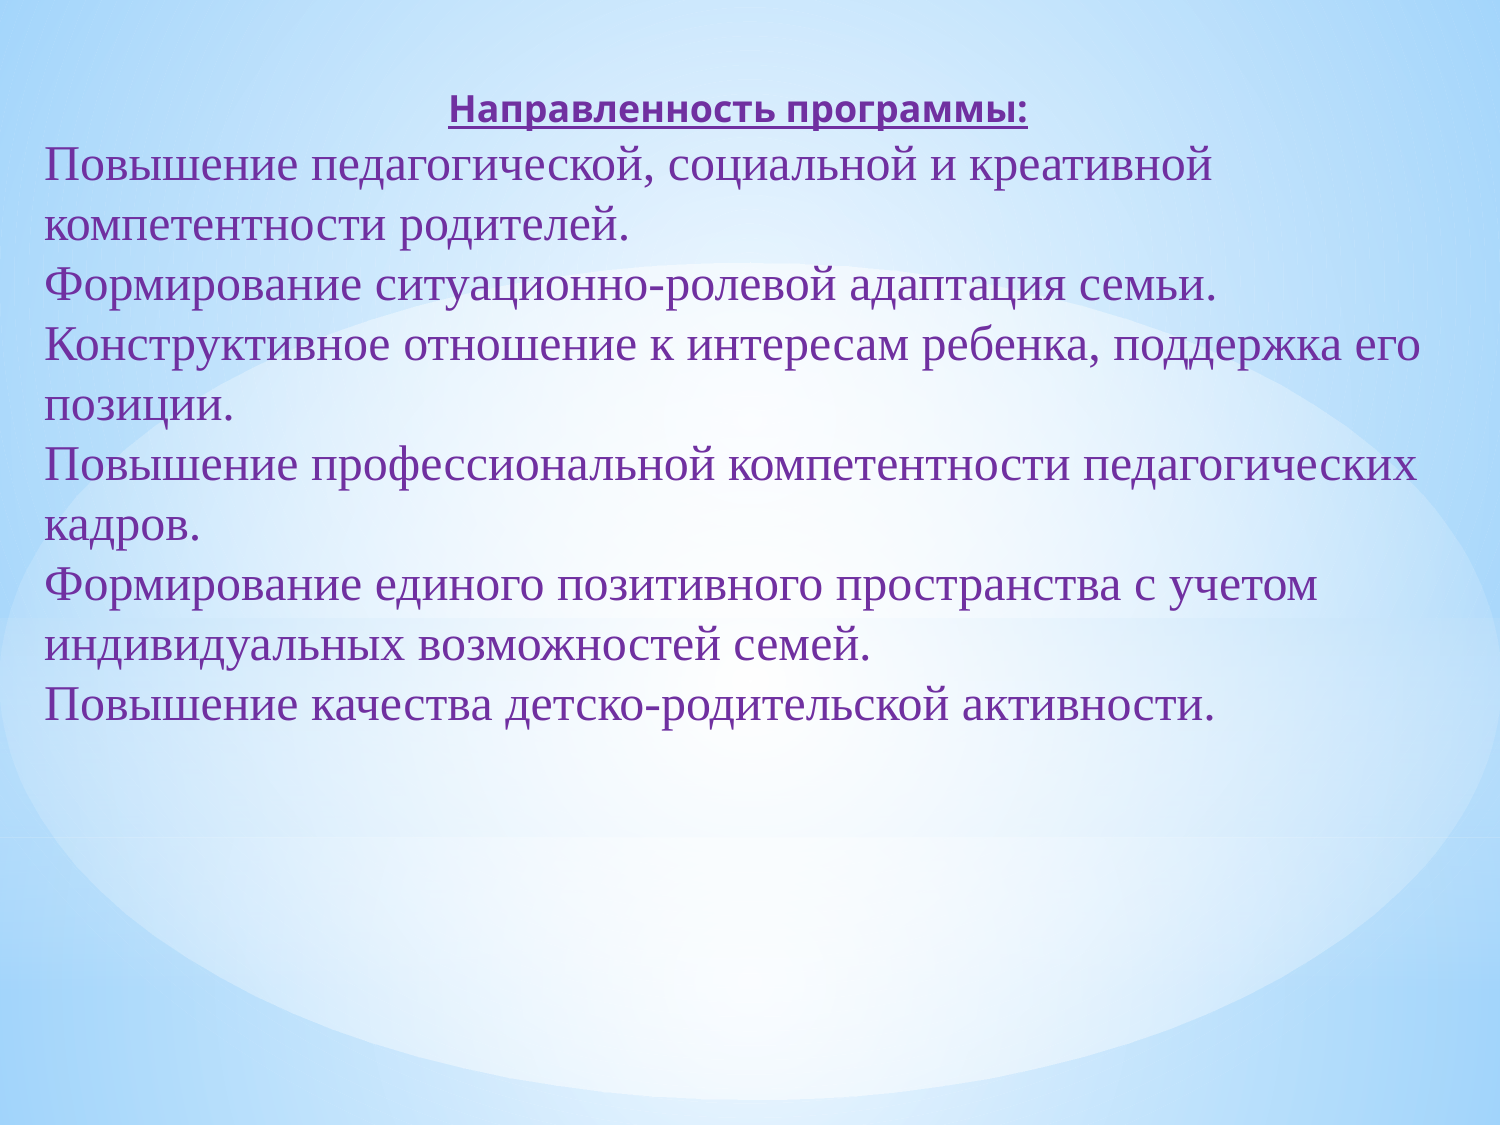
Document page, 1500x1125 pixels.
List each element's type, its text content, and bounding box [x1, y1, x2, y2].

text_box Направленность программы: Повышение педагогической, социальной и креативной компетентности родителей. Формирование ситуационно-ролевой адаптация семьи. Конструктивное отношение к интересам ребенка, поддержка его позиции. Повышение профессиональной компетентности педагогических кадров. Формирование единого позитивного пространства с учетом индивидуальных возможностей семей. Повышение качества детско-родительской активности. [29, 78, 1447, 738]
